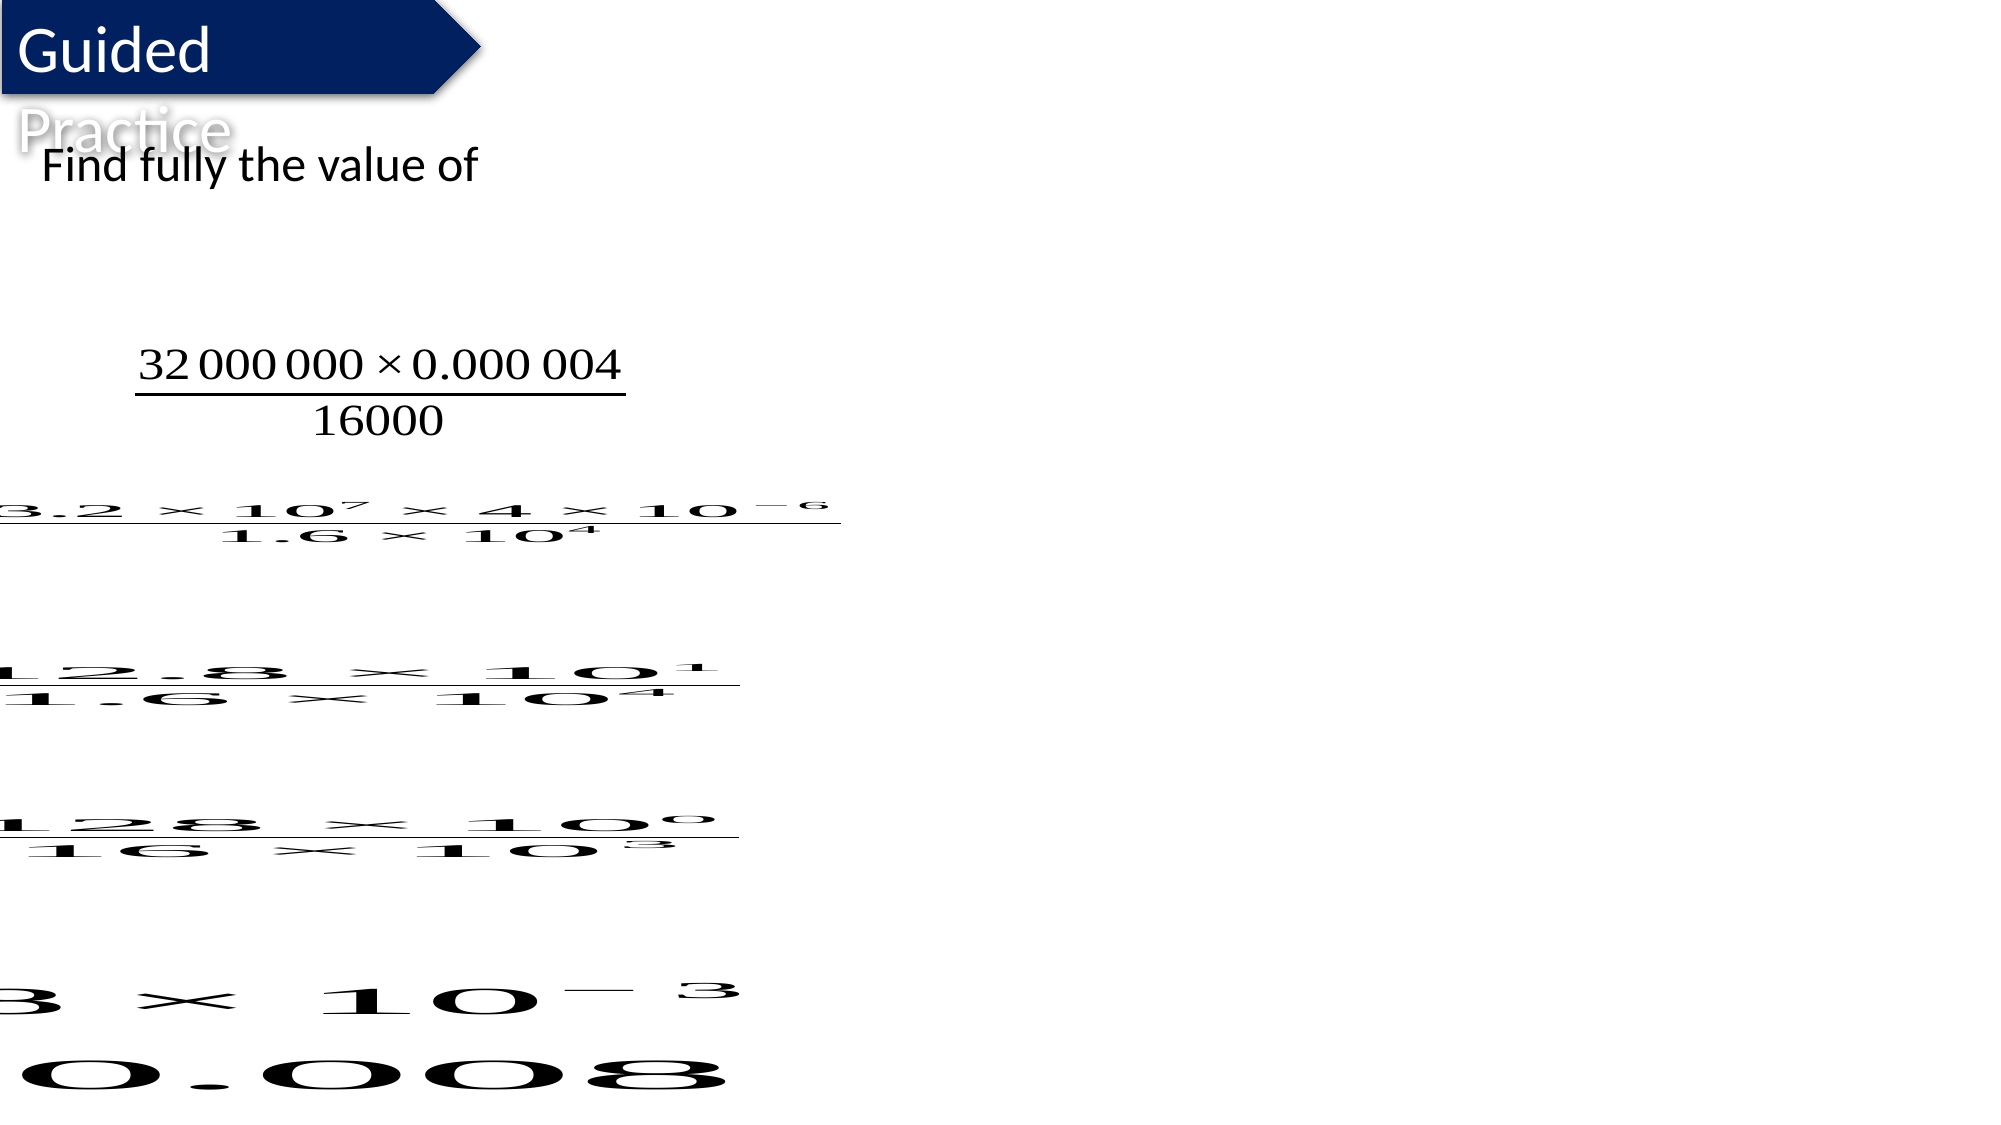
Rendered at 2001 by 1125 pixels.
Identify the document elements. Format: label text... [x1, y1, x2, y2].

text_box Guided Practice [2, 0, 481, 94]
